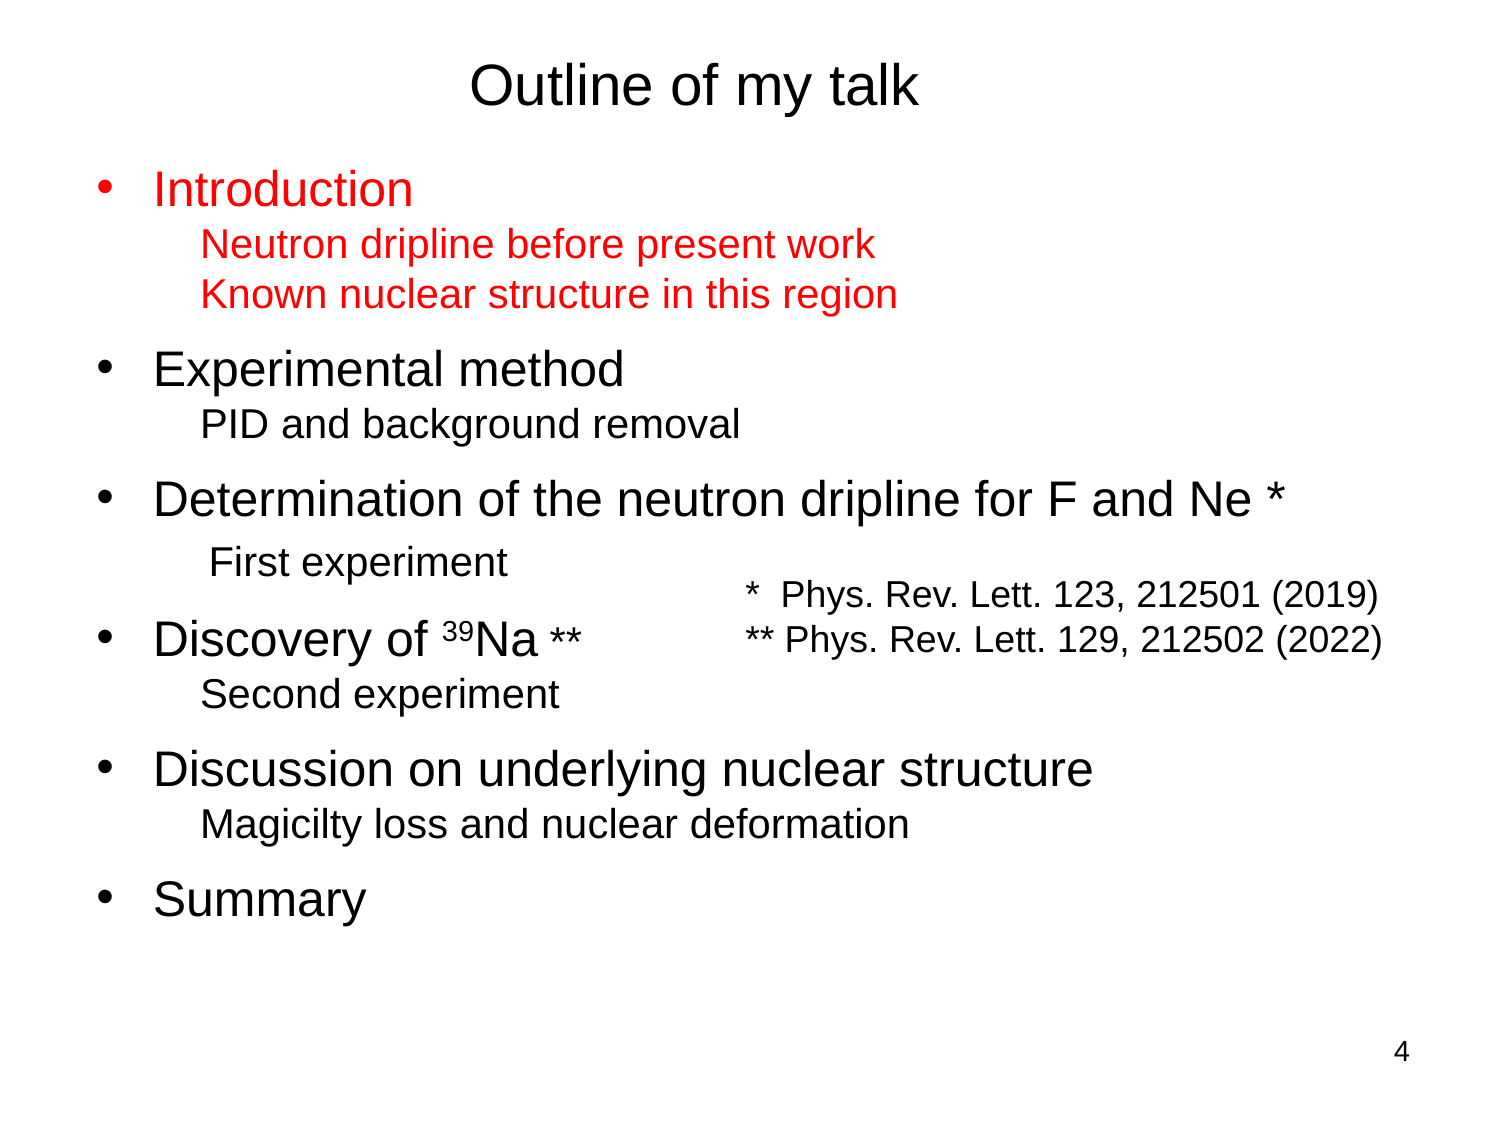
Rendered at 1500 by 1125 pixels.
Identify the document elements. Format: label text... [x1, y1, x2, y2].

slide_number 4 [1074, 1024, 1425, 1103]
text_box * Phys. Rev. Lett. 123, 212501 (2019) ** Phys. Rev. Lett. 129, 212502 (2022) [730, 562, 1471, 668]
text_box Introduction Neutron dripline before present work Known nuclear structure in this region Experimental method PID and background removal Determination of the neutron dripline for F and Ne * First experiment Discovery of 39Na ** Second experiment Discussion on underlying nuclear structure Magicilty loss and nuclear deformation Summary [81, 149, 1459, 934]
text_box Outline of my talk [454, 39, 963, 125]
